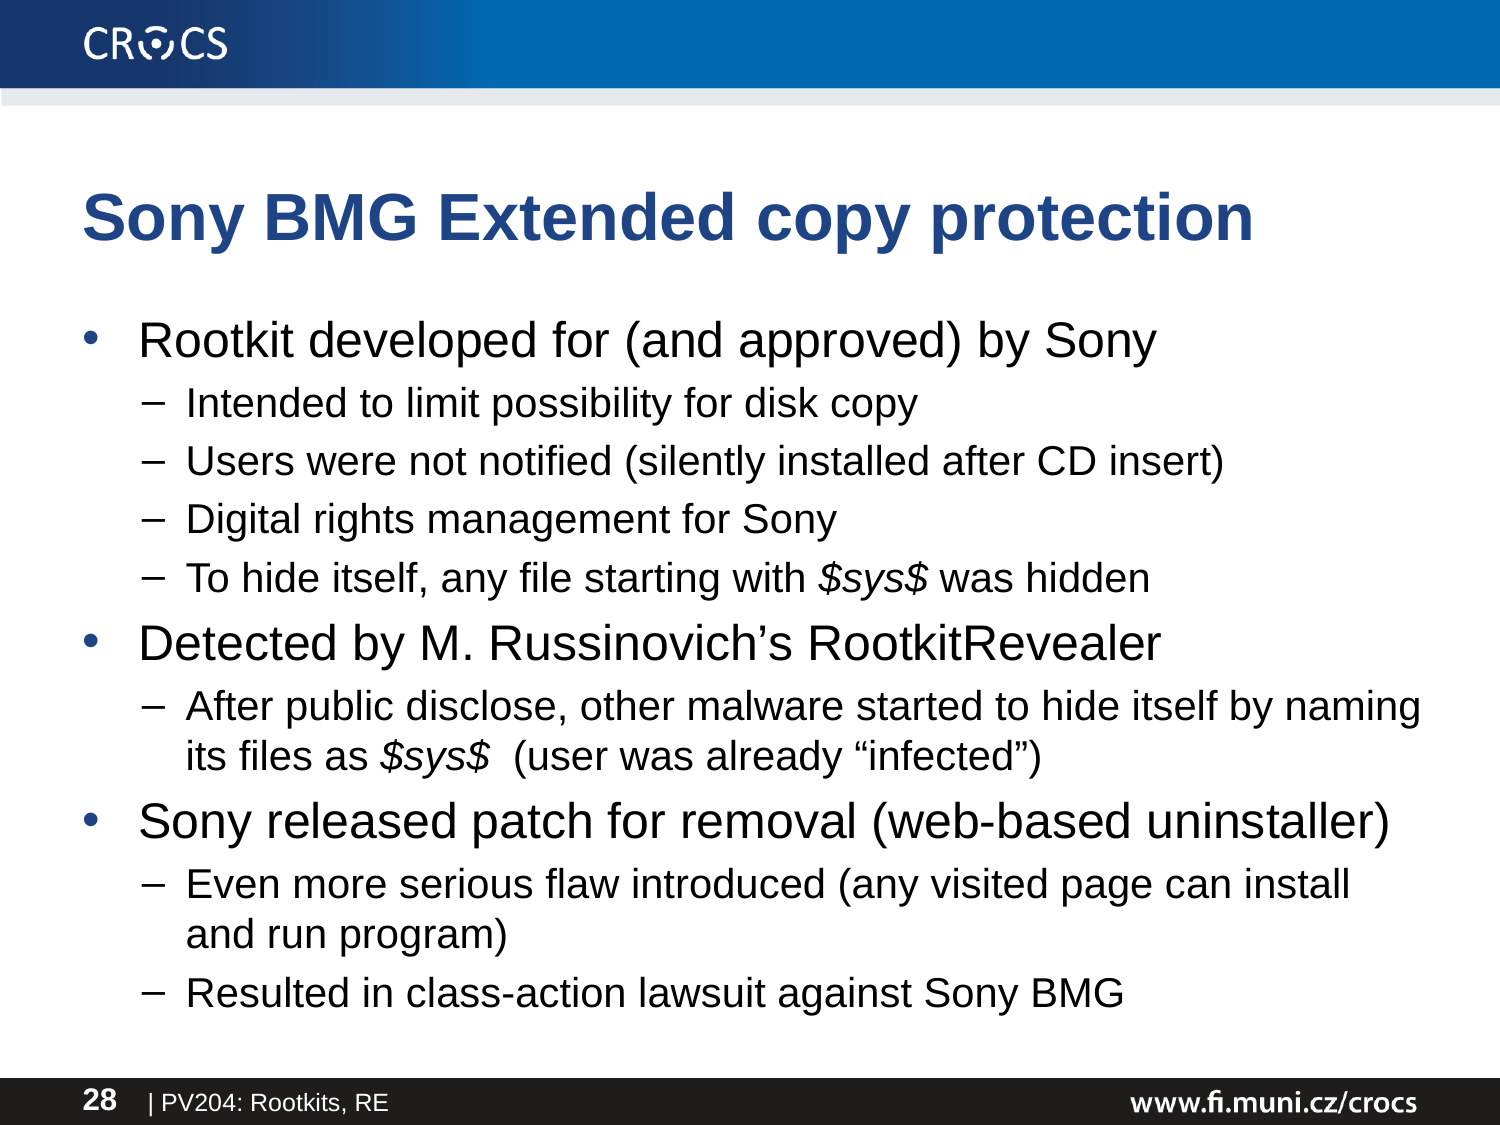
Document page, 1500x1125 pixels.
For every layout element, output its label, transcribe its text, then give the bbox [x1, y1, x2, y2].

slide_number 28 [82, 1078, 148, 1125]
picture [0, 0, 1500, 1125]
footer | PV204: Rootkits, RE [148, 1078, 623, 1125]
list Rootkit developed for (and approved) by Sony Intended to limit possibility for disk copy Users were not notified (silently installed after CD insert) Digital rights management for Sony To hide itself, any file starting with $sys$ was hidden Detected by M. Russinovich’s RootkitRevealer After public disclose, other malware started to hide itself by naming its files as $sys$ (user was already “infected”) Sony released patch for removal (web-based uninstaller) Even more serious flaw introduced (any visited page can install and run program) Resulted in class-action lawsuit against Sony BMG [82, 306, 1433, 988]
title Sony BMG Extended copy protection [82, 148, 1433, 280]
